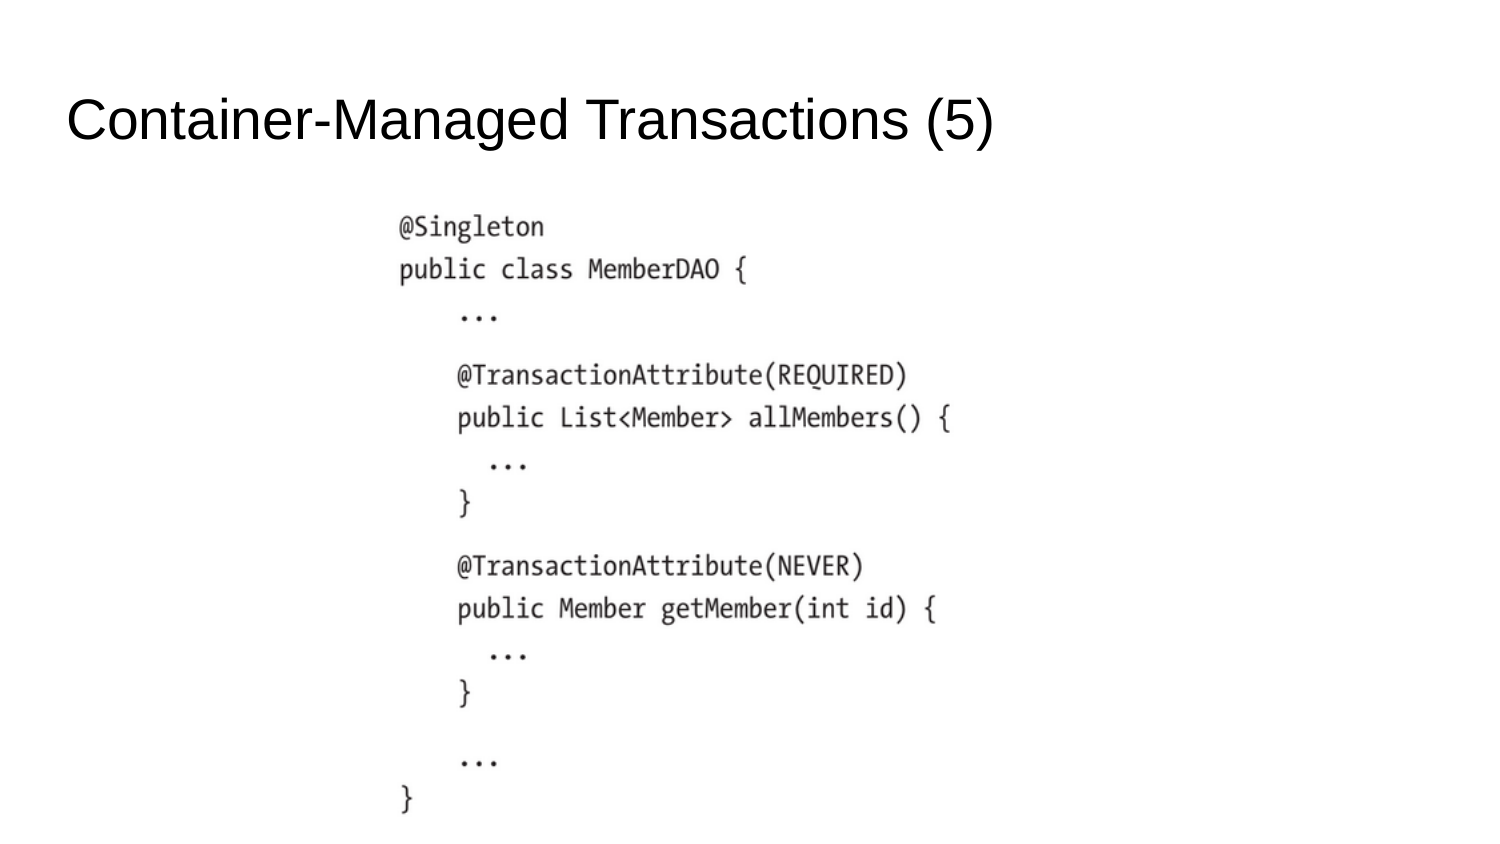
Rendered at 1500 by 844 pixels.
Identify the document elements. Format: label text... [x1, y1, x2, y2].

title Container-Managed Transactions (5) [51, 72, 1449, 167]
picture [358, 200, 1142, 829]
